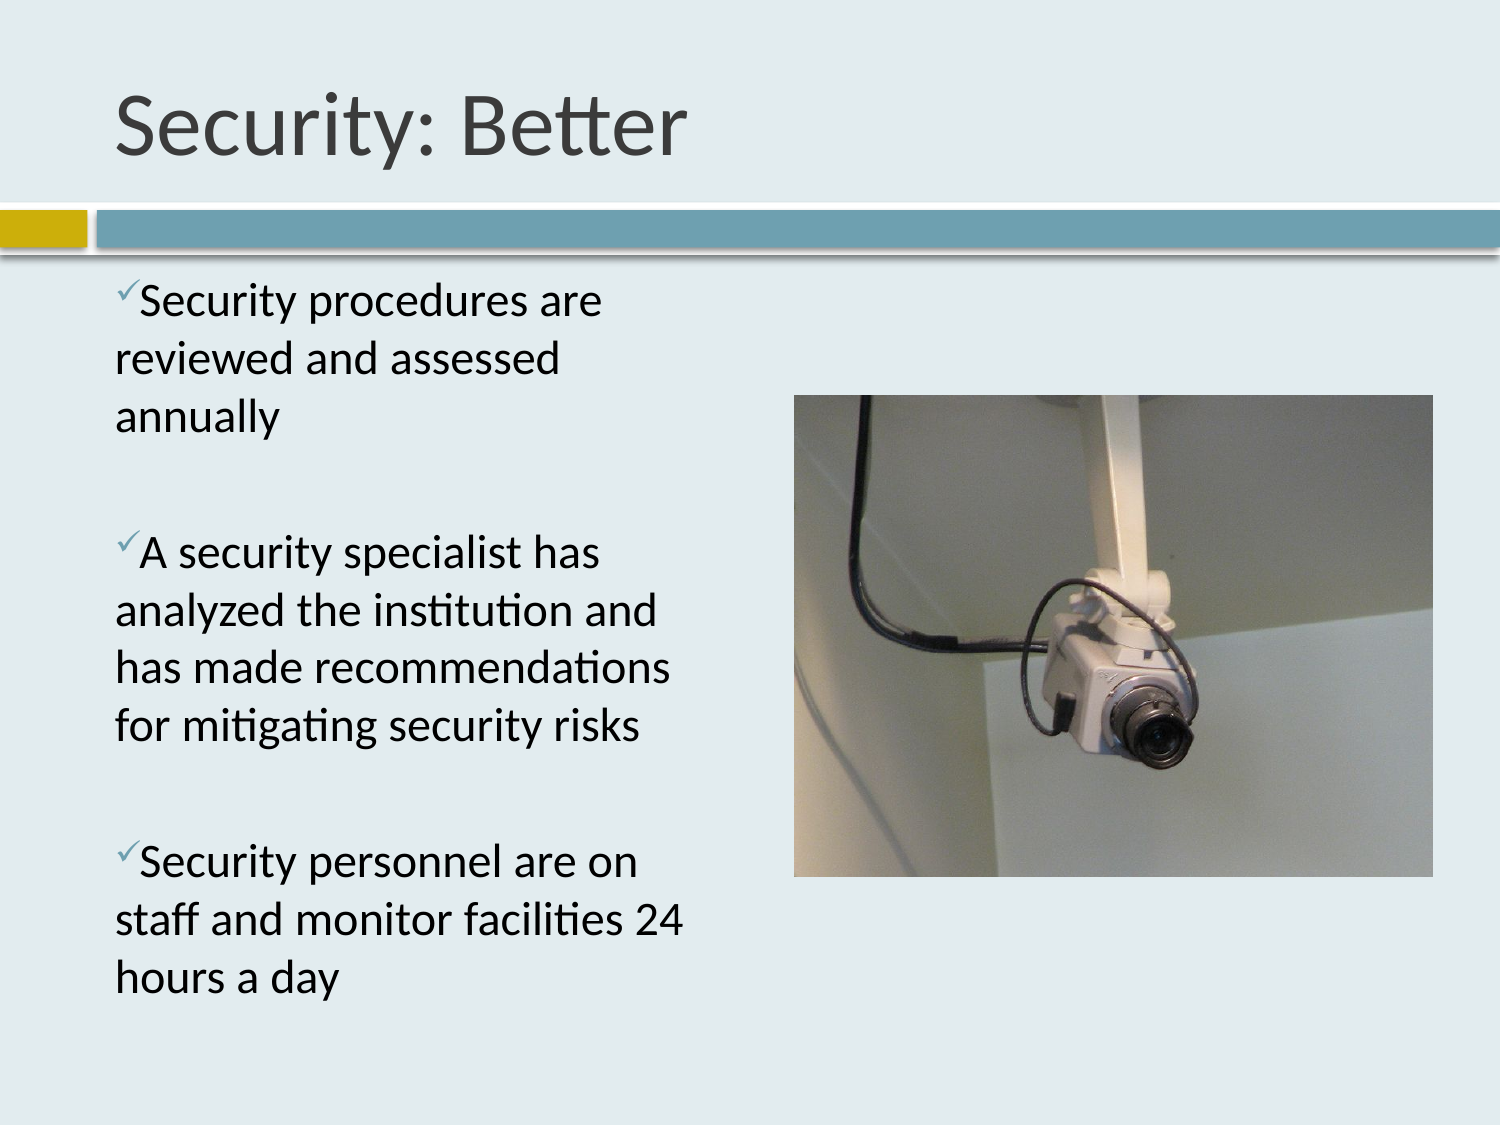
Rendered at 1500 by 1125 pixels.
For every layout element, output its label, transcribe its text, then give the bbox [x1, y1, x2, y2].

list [794, 394, 1433, 877]
list Security procedures are reviewed and assessed annually A security specialist has analyzed the institution and has made recommendations for mitigating security risks Security personnel are on staff and monitor facilities 24 hours a day [99, 260, 738, 1011]
title Security: Better [99, 37, 1438, 200]
